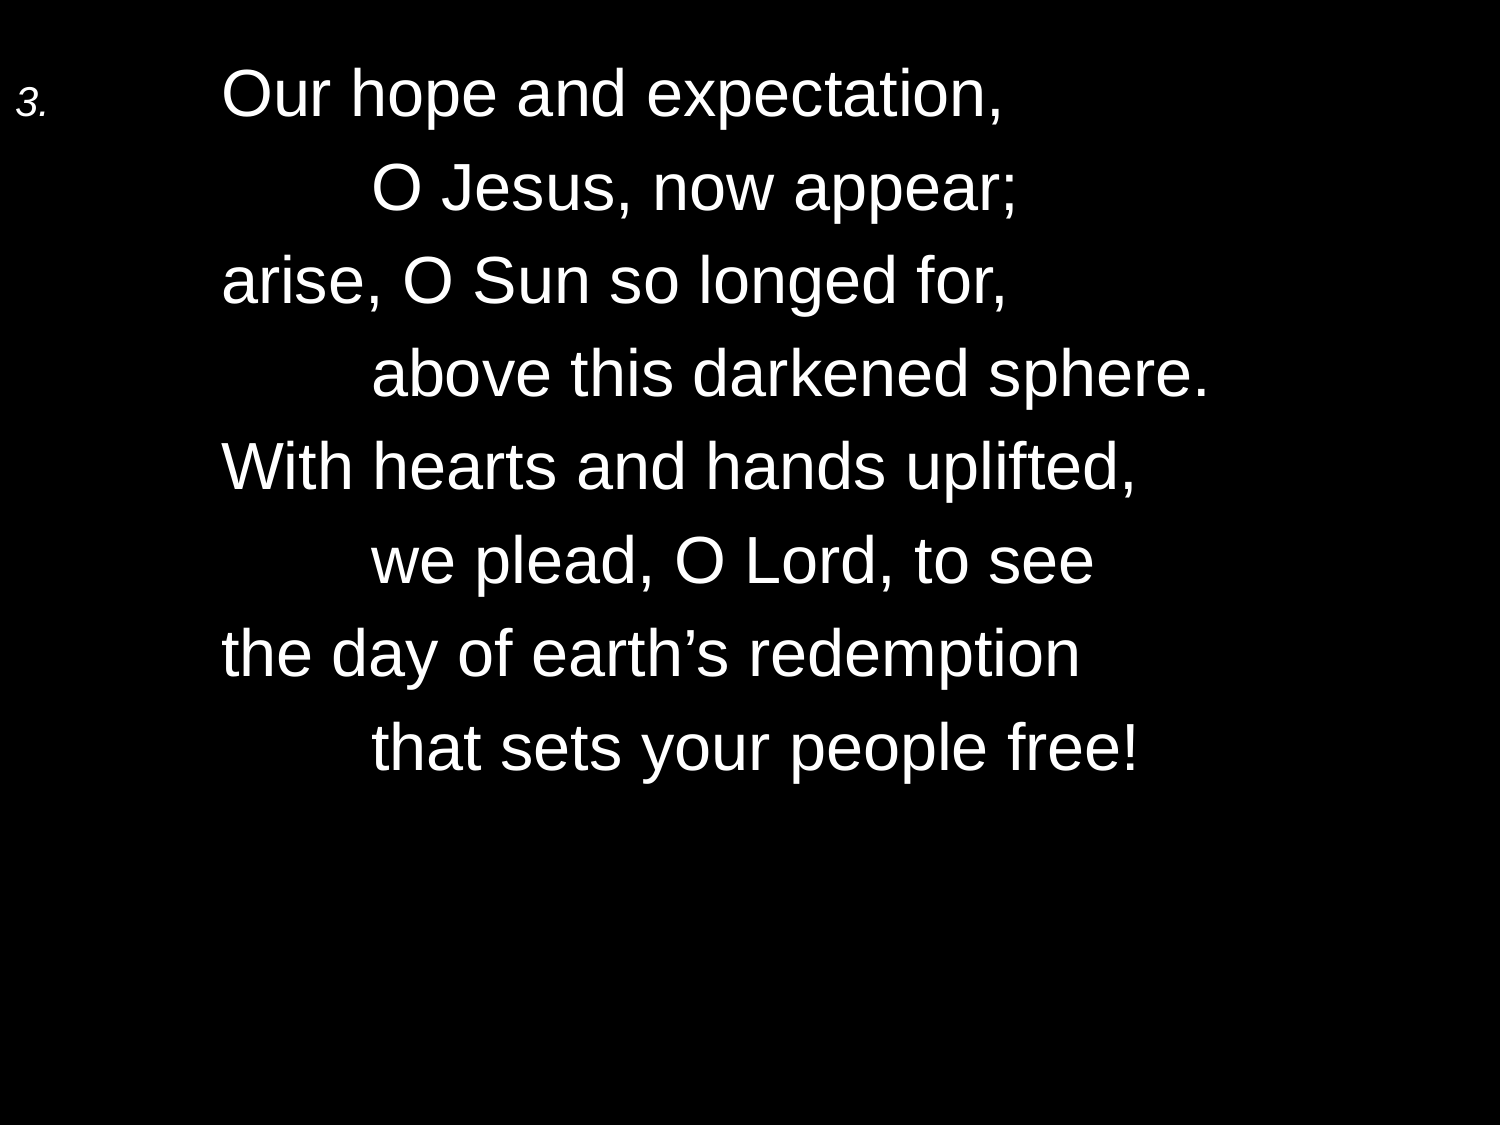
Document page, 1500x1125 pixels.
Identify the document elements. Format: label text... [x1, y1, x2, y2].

list 3. Our hope and expectation, O Jesus, now appear; arise, O Sun so longed for, above this darkened sphere. With hearts and hands uplifted, we plead, O Lord, to see the day of earth’s redemption that sets your people free! [0, 42, 1500, 1047]
